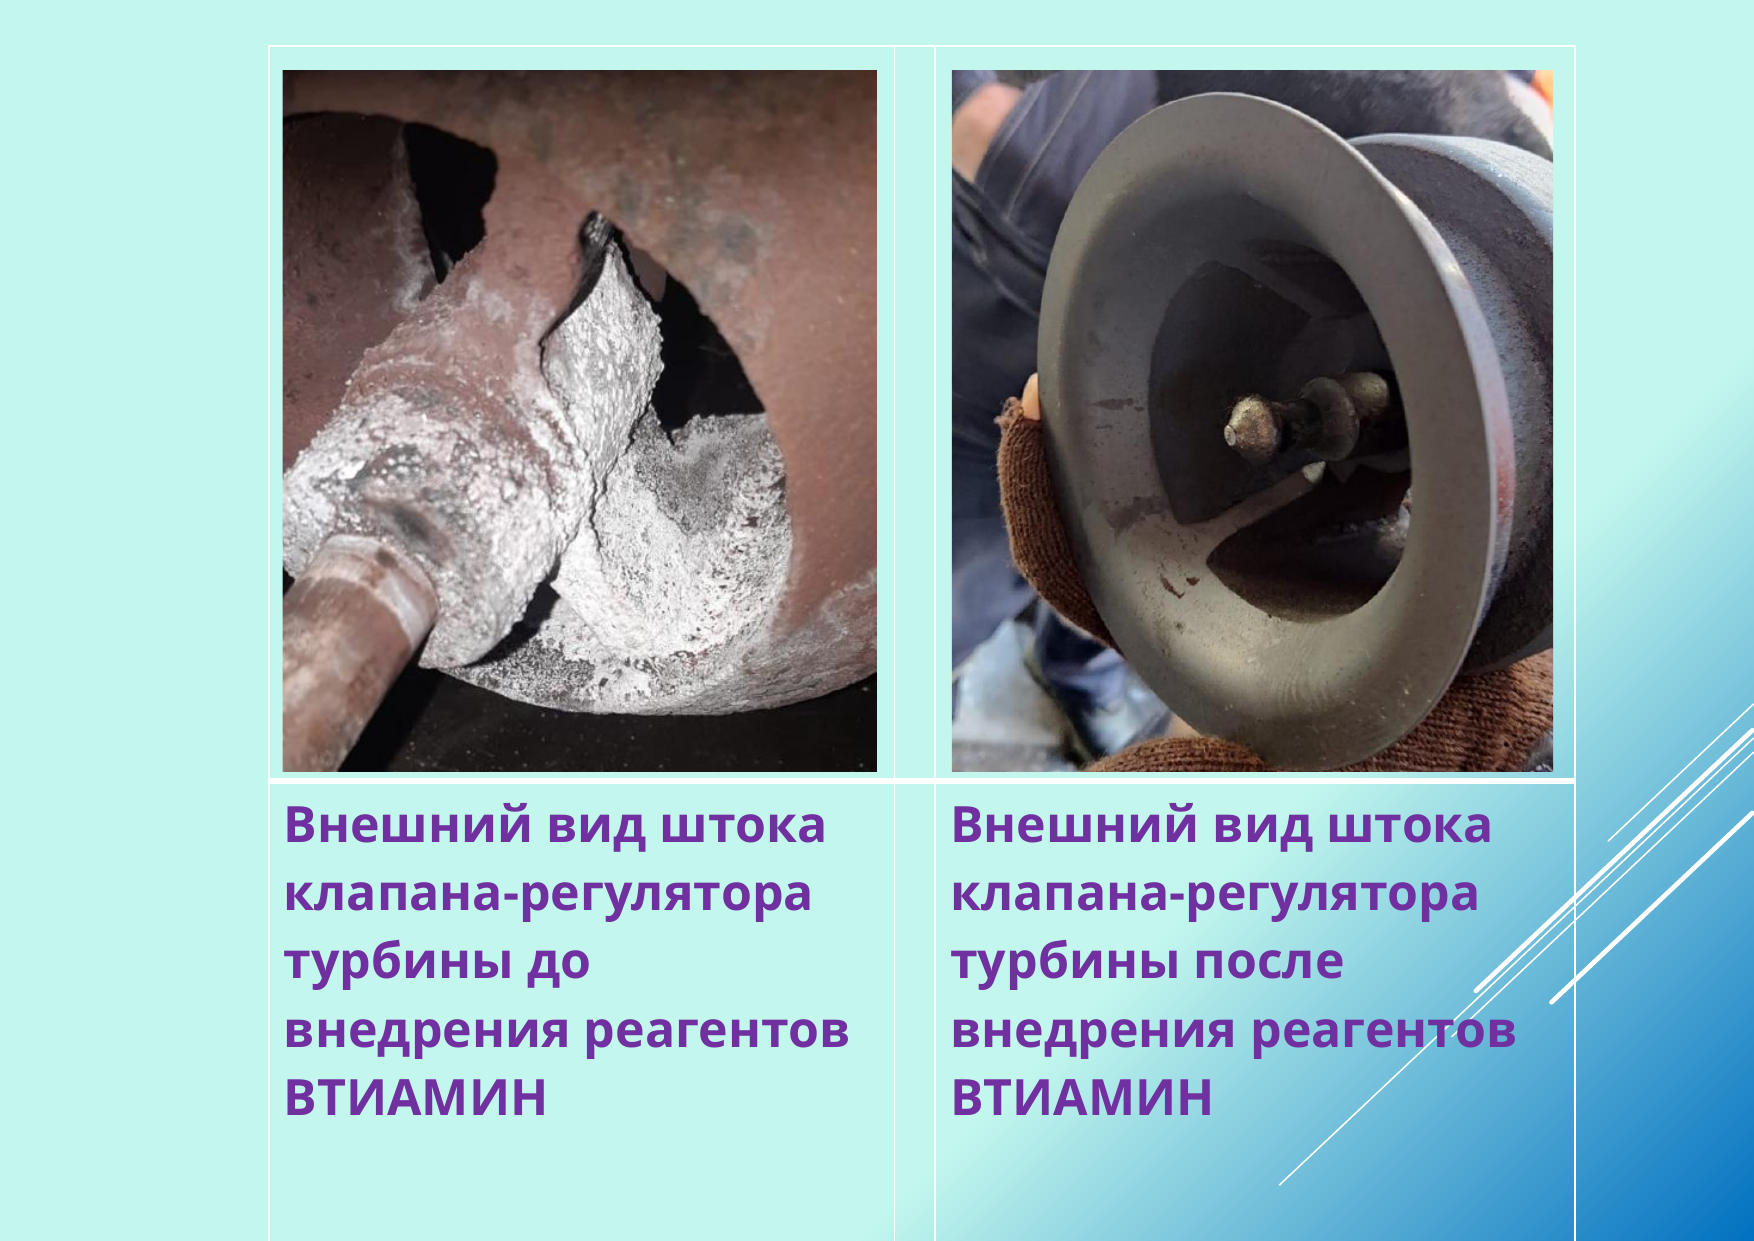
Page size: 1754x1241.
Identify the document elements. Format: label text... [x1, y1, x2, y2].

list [282, 69, 878, 773]
table_cell Внешний вид штока клапана-регулятора турбины после внедрения реагентов ВТИАМИН [936, 784, 1574, 1241]
picture [951, 69, 1554, 773]
table_cell Внешний вид штока клапана-регулятора турбины до внедрения реагентов ВТИАМИН [270, 784, 894, 1241]
table_header [895, 47, 934, 778]
table_header [936, 47, 1574, 778]
table_cell [895, 784, 934, 1241]
table_header [270, 47, 894, 778]
